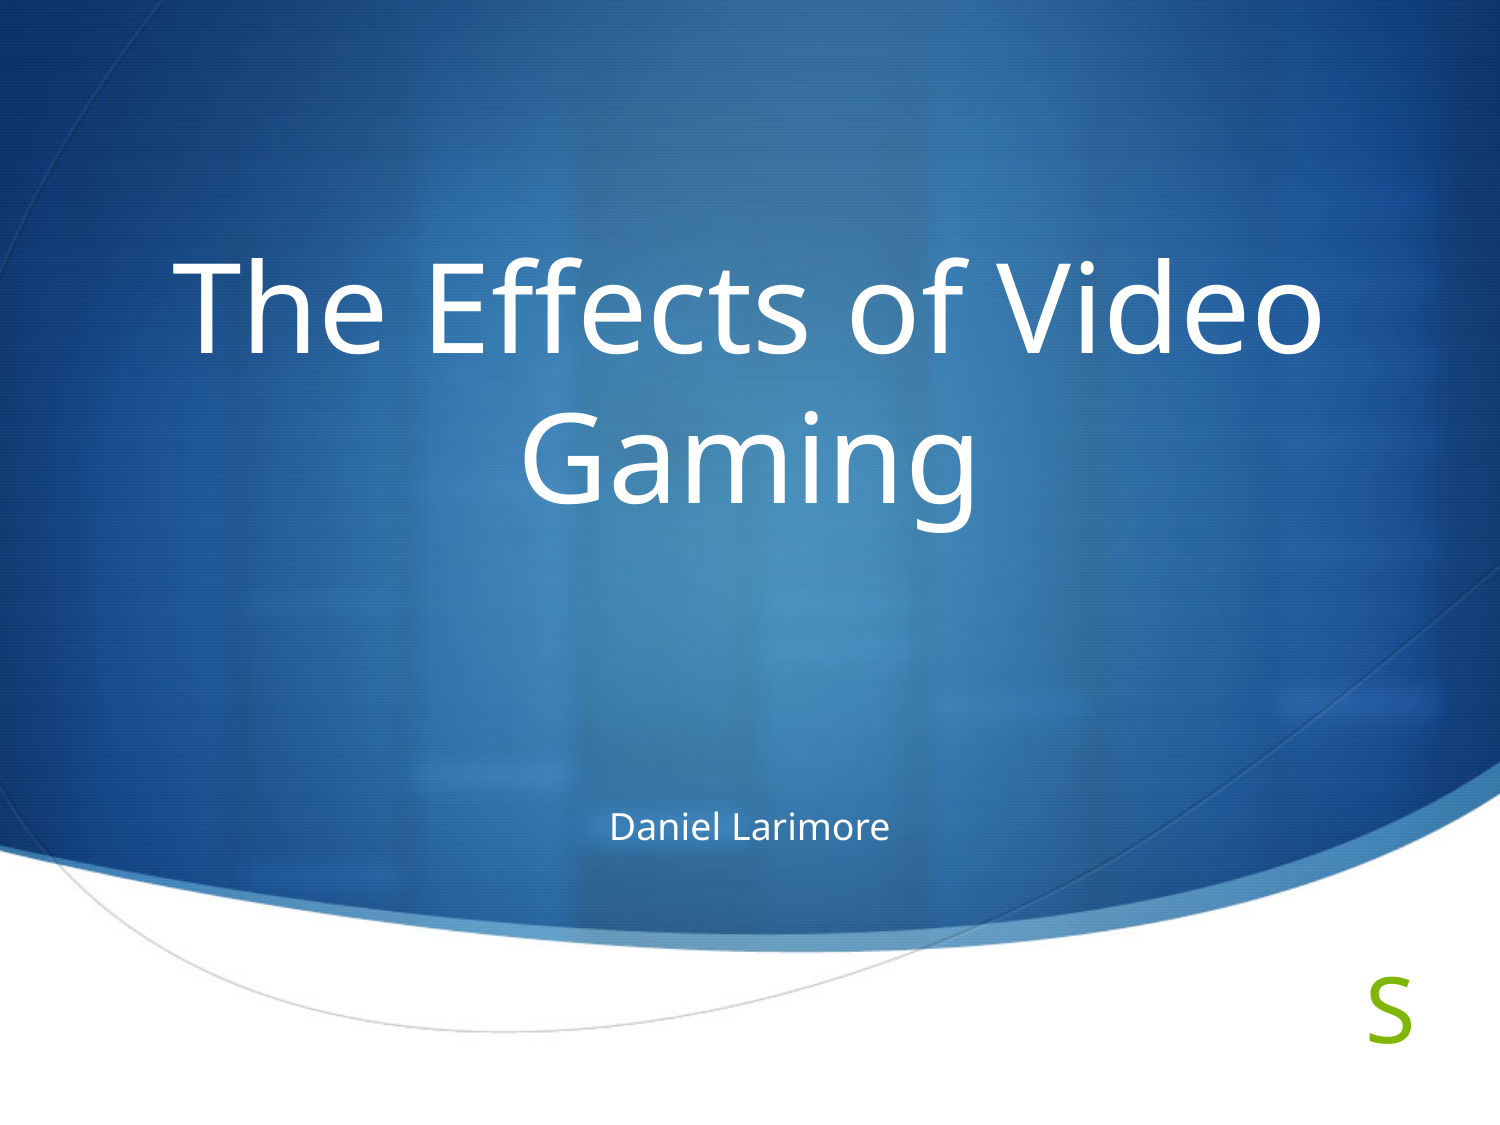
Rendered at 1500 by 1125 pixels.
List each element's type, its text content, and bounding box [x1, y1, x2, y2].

title The Effects of Video Gaming [75, 212, 1425, 529]
subtitle Daniel Larimore [75, 802, 1425, 978]
picture [0, 0, 1500, 1125]
